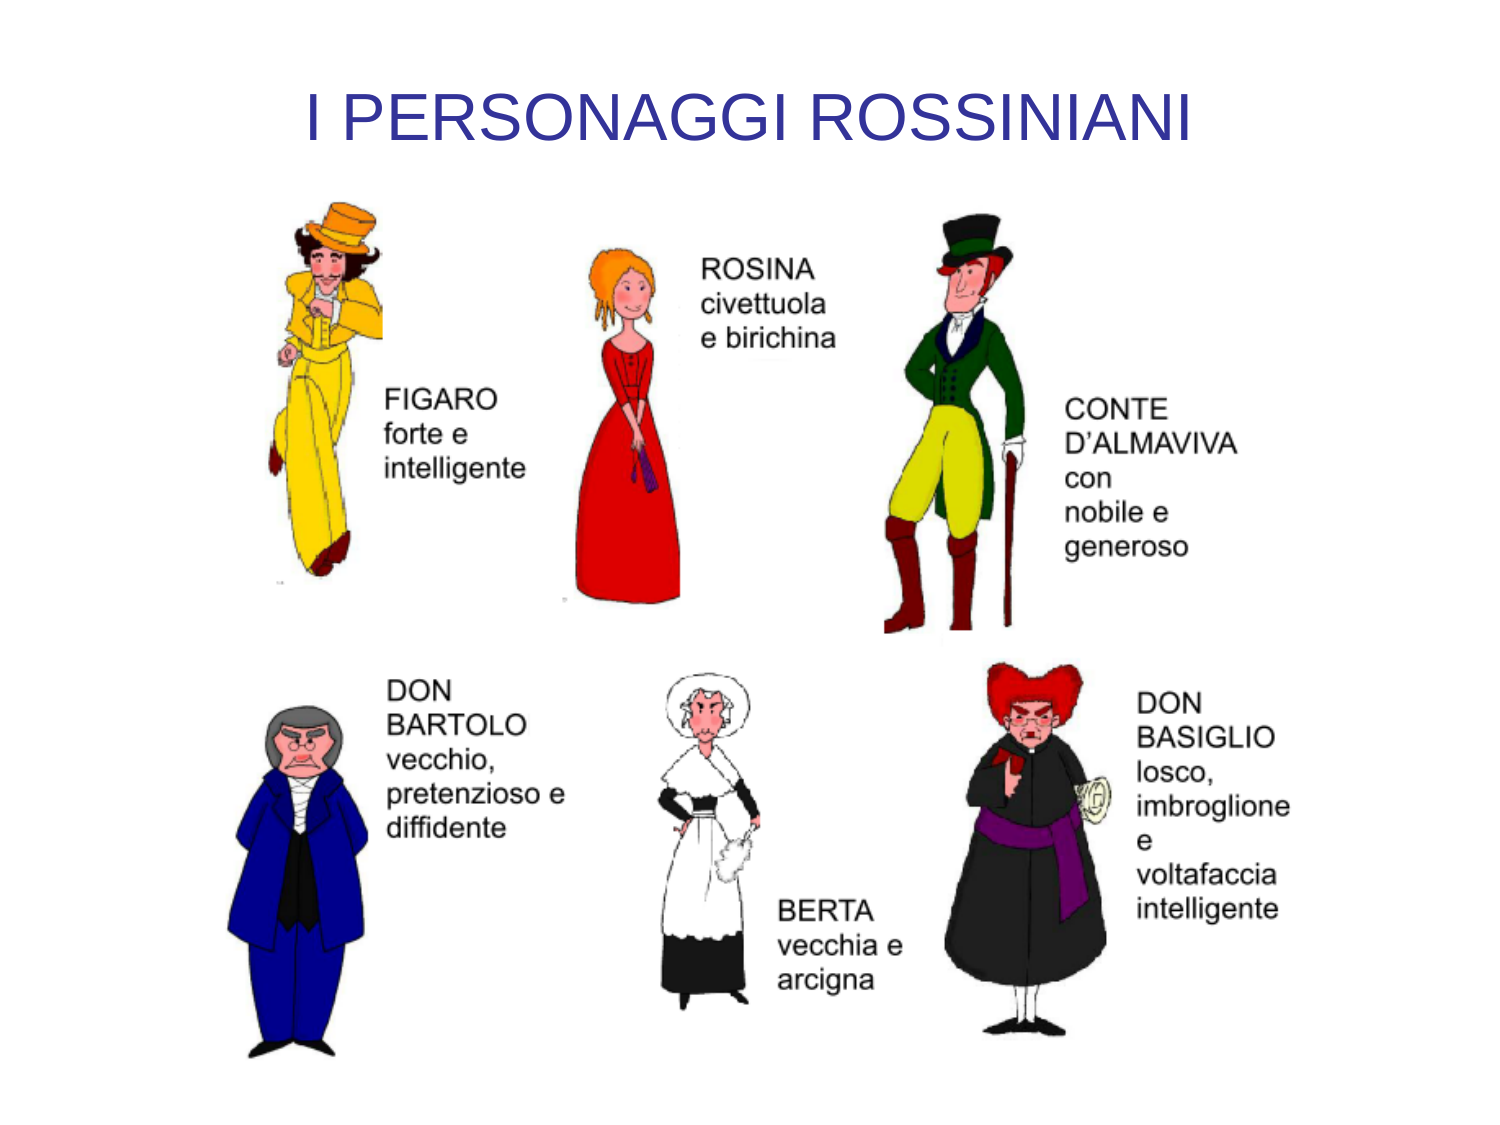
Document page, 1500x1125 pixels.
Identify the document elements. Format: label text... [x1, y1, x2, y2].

picture [218, 196, 1306, 1075]
list I PERSONAGGI ROSSINIANI [74, 66, 1426, 1006]
